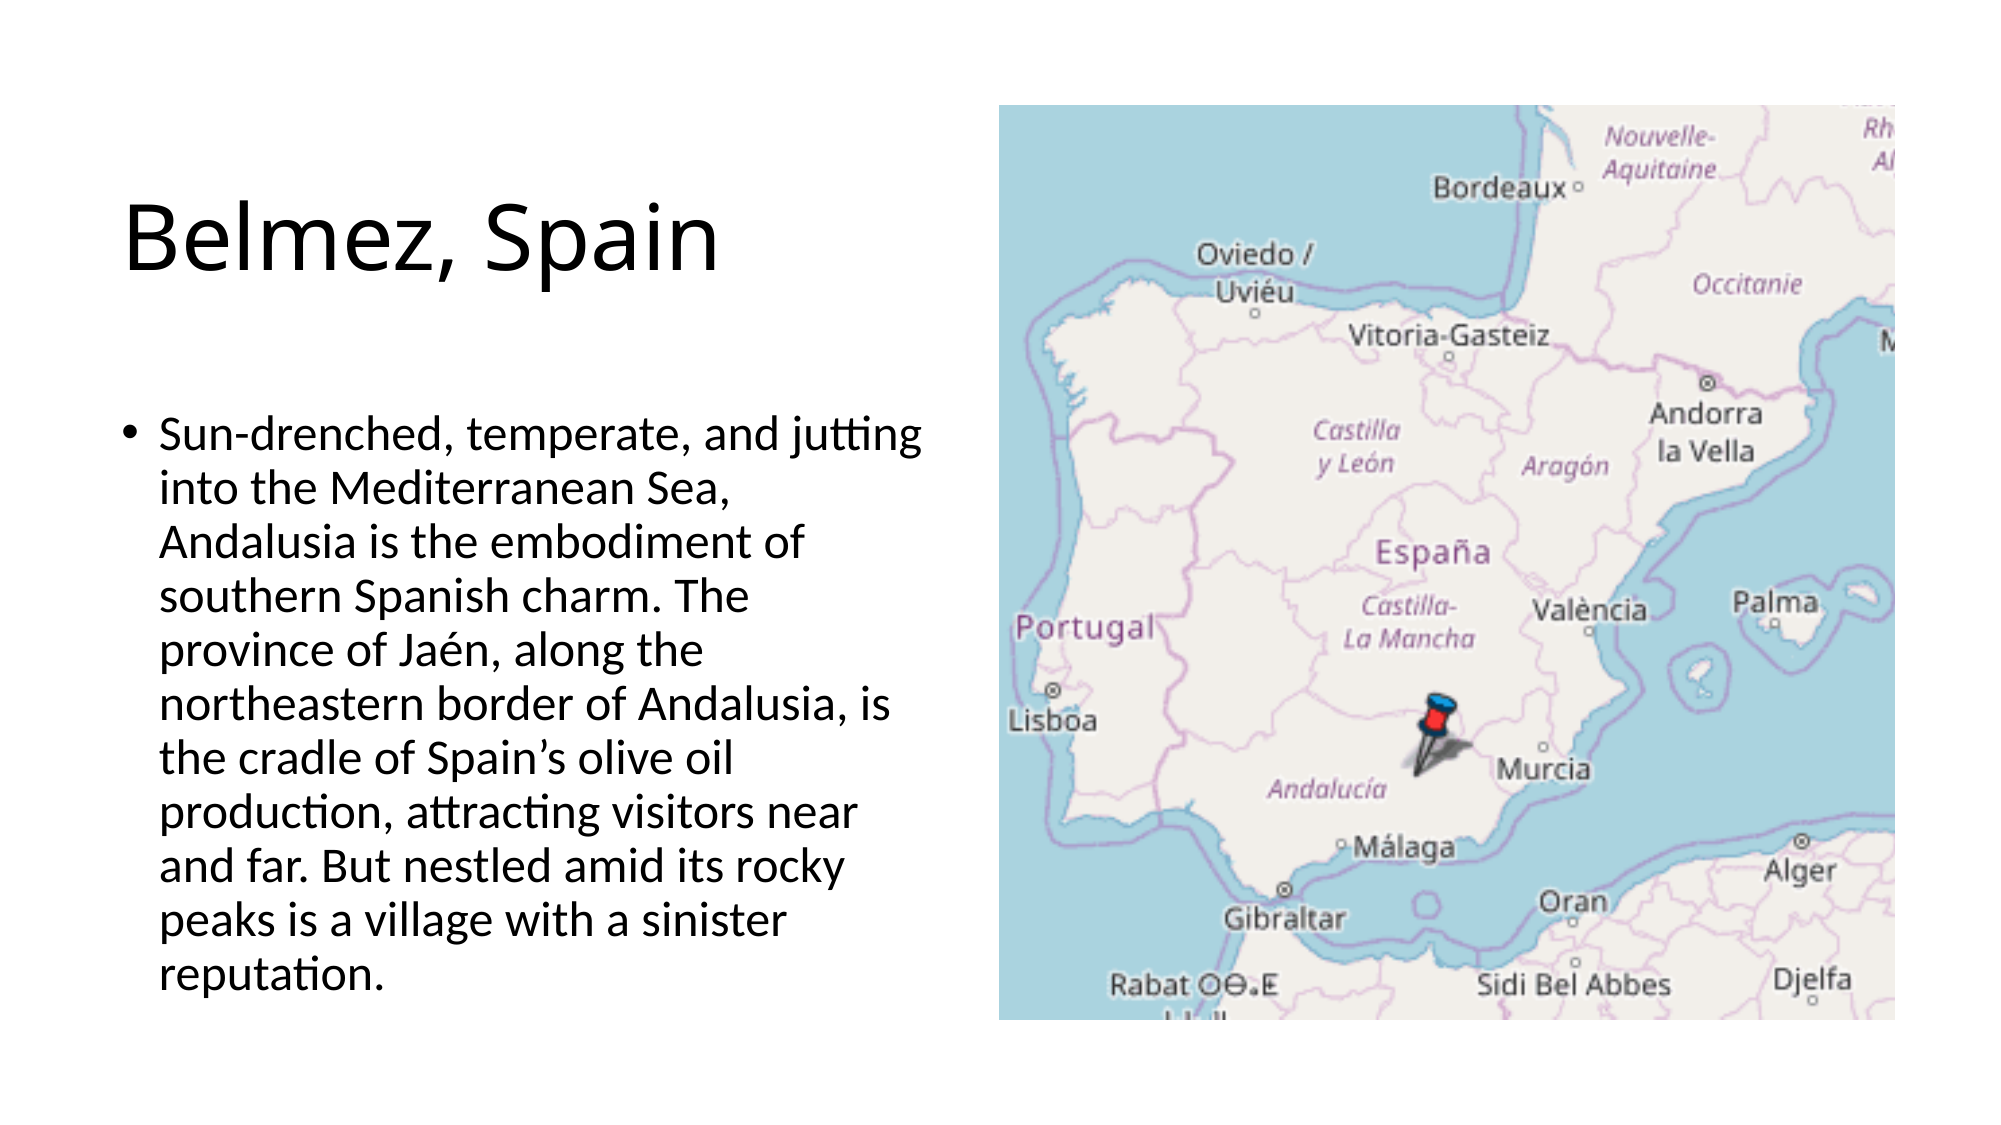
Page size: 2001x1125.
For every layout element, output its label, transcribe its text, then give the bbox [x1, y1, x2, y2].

title Belmez, Spain [106, 103, 948, 379]
picture [999, 104, 1895, 1020]
list Sun-drenched, temperate, and jutting into the Mediterranean Sea, Andalusia is the embodiment of southern Spanish charm. The province of Jaén, along the northeastern border of Andalusia, is the cradle of Spain’s olive oil production, attracting visitors near and far. But nestled amid its rocky peaks is a village with a sinister reputation. [106, 399, 948, 1021]
